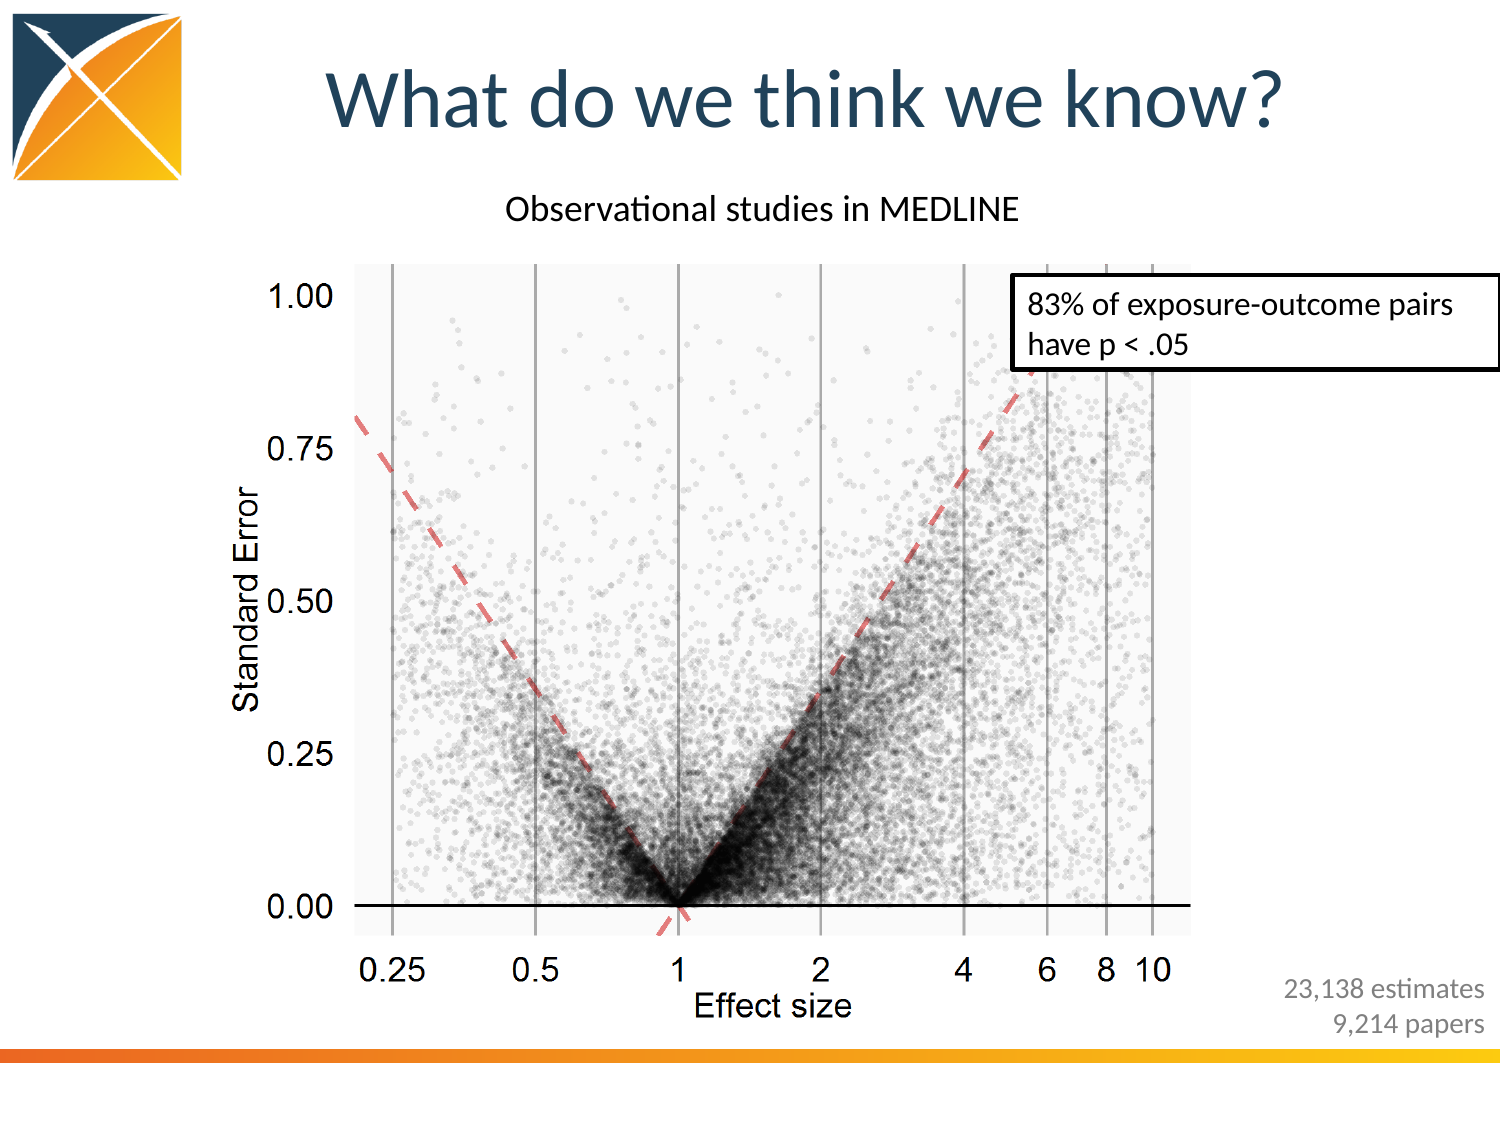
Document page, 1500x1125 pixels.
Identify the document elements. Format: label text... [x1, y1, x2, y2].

text_box 23,138 estimates 9,214 papers [1235, 962, 1500, 1047]
picture [0, 0, 206, 200]
text_box Observational studies in MEDLINE [490, 176, 1036, 221]
title What do we think we know? [187, 24, 1425, 163]
text_box 83% of exposure-outcome pairs have p < .05 [1235, 273, 1500, 372]
picture [199, 222, 1232, 1049]
